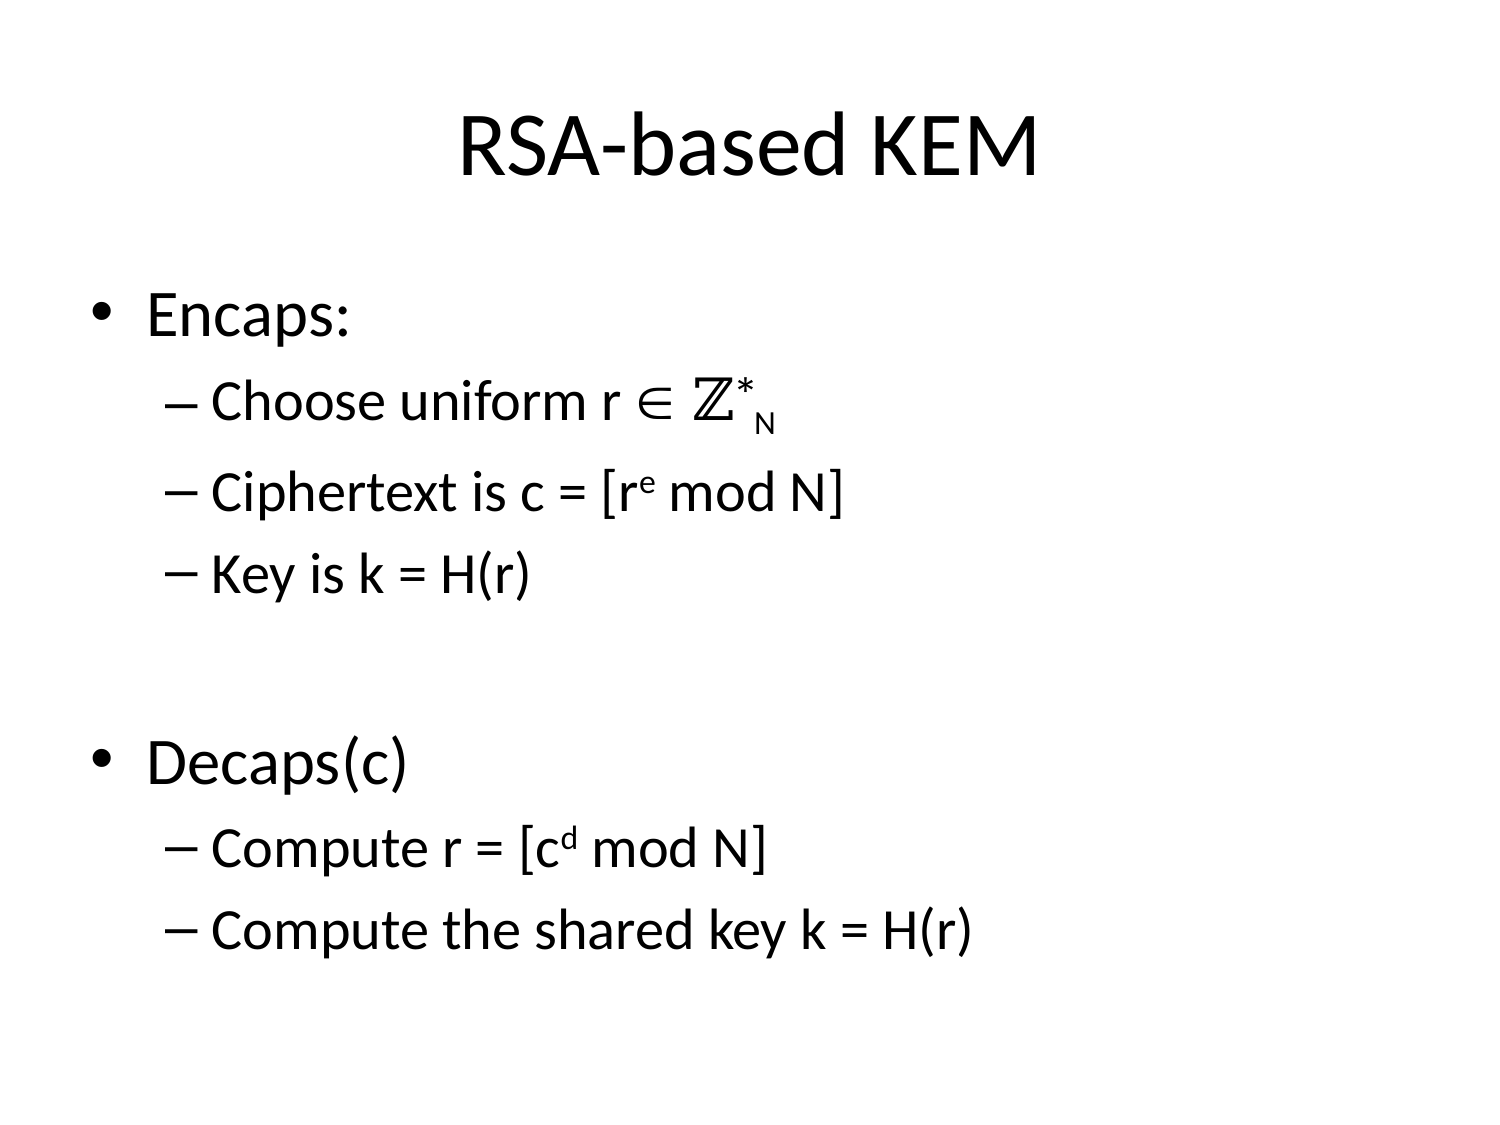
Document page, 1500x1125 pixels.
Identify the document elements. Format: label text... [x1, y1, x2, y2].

title RSA-based KEM [75, 45, 1425, 233]
list Encaps: Choose uniform r  ℤ*N Ciphertext is c = [re mod N] Key is k = H(r) Decaps(c) Compute r = [cd mod N] Compute the shared key k = H(r) [75, 262, 1425, 1005]
